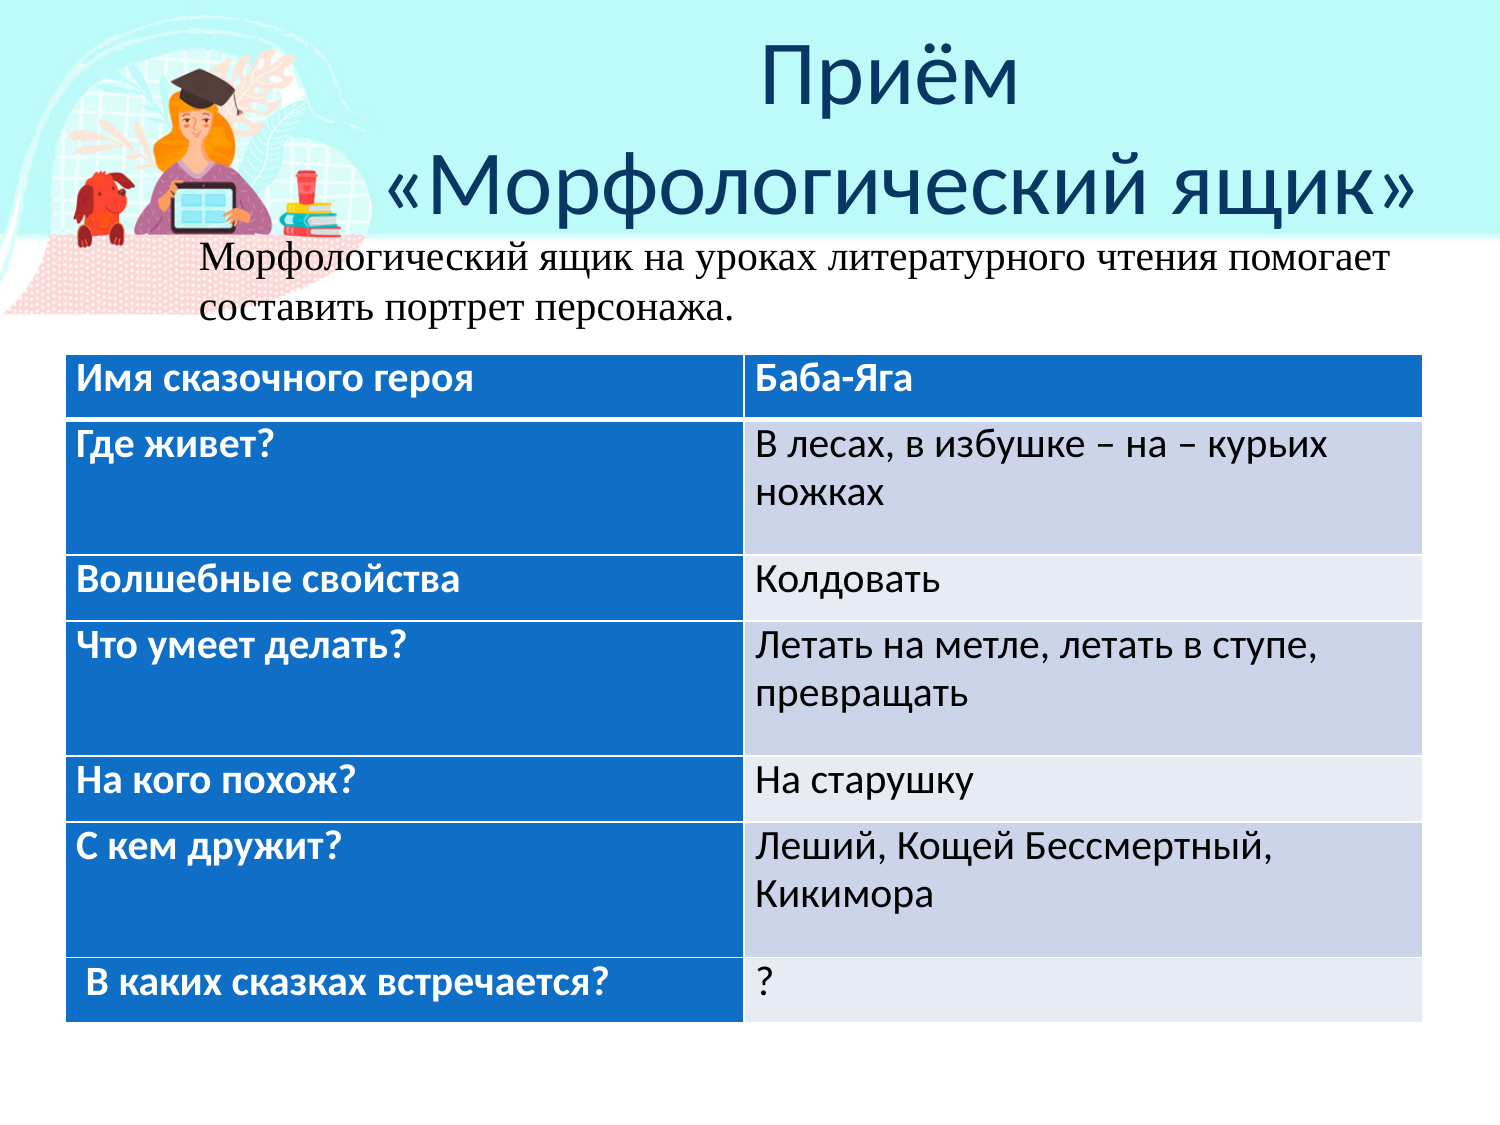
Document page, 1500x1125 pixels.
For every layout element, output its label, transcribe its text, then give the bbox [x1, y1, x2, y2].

picture [0, 0, 1500, 1125]
table_header Имя сказочного героя [66, 355, 743, 417]
table_cell Колдовать [745, 556, 1422, 620]
table_cell Леший, Кощей Бессмертный, Кикимора [745, 823, 1422, 957]
table_cell ? [745, 958, 1422, 1022]
table_cell В каких сказках встречается? [66, 958, 743, 1022]
table_cell Где живет? [66, 422, 743, 554]
table_cell С кем дружит? [66, 823, 743, 957]
table_cell Волшебные свойства [66, 556, 743, 620]
table_cell Что умеет делать? [66, 622, 743, 755]
table_header Баба-Яга [745, 355, 1422, 417]
text_box Приём «Морфологический ящик» [364, 5, 1438, 221]
table_cell На кого похож? [66, 757, 743, 821]
text_box Морфологический ящик на уроках литературного чтения помогает составить портрет персонажа. [183, 221, 1500, 337]
table_cell В лесах, в избушке – на – курьих ножках [745, 422, 1422, 554]
table_cell Летать на метле, летать в ступе, превращать [745, 622, 1422, 755]
table_cell На старушку [745, 757, 1422, 821]
